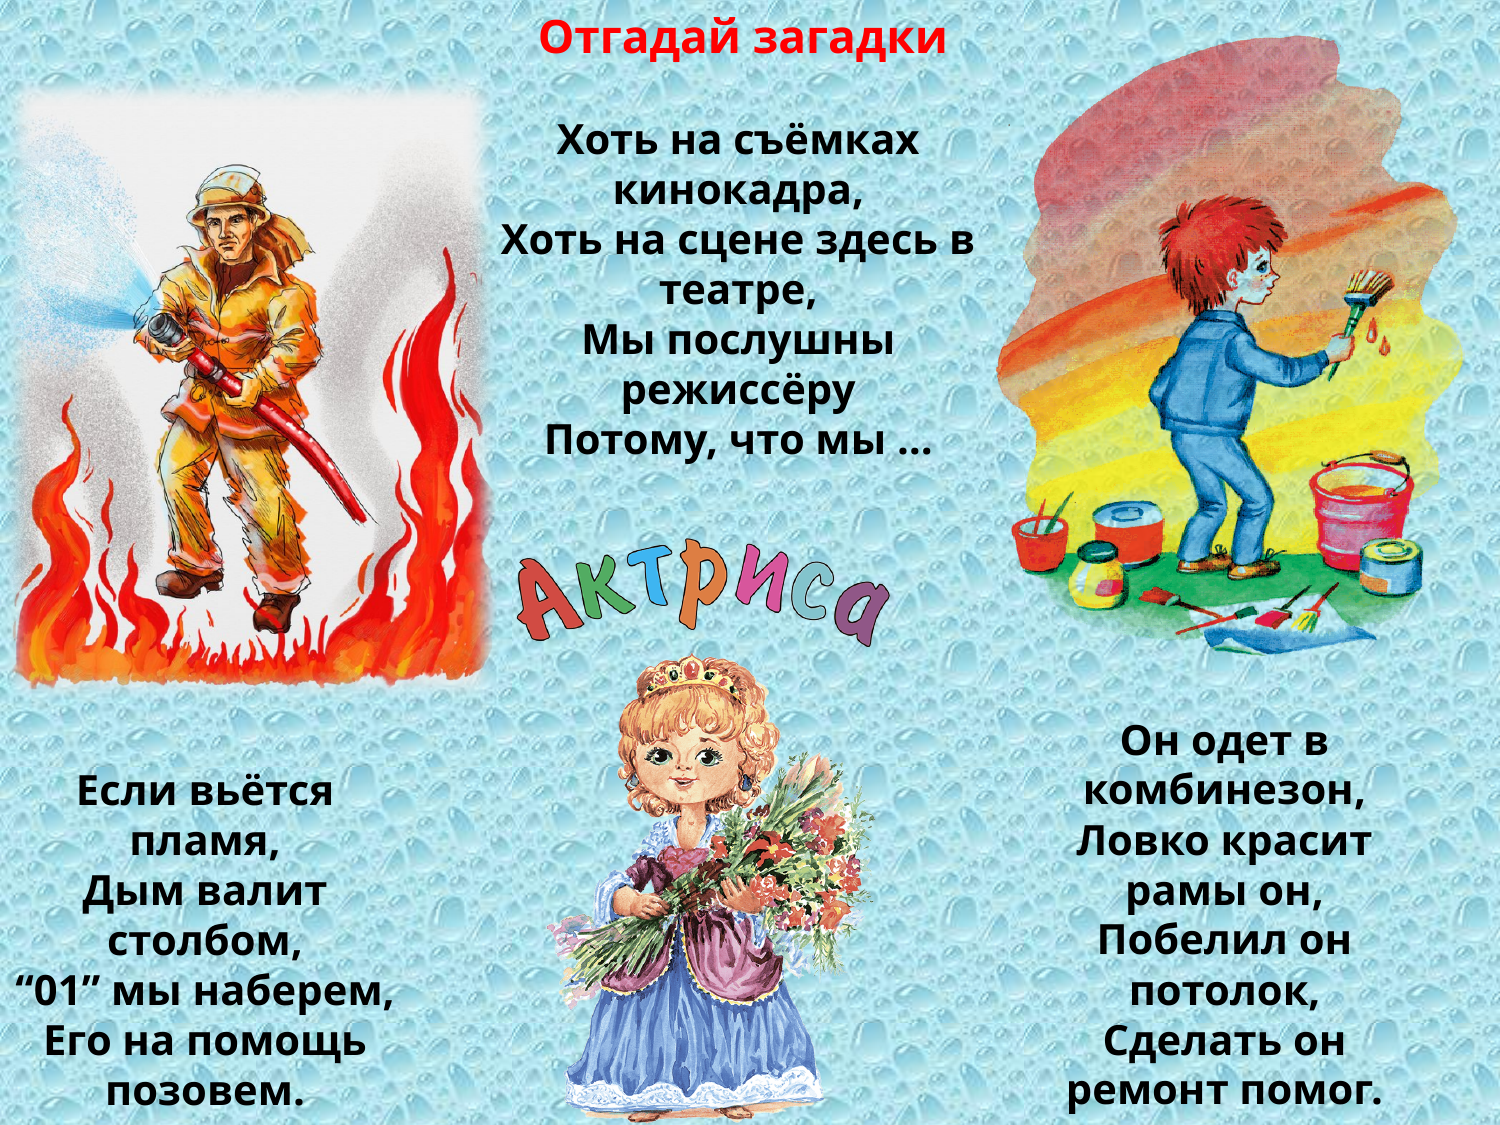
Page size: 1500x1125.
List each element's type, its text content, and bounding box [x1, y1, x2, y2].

title Отгадай загадки [105, 0, 1381, 71]
text_box Он одет в комбинезон, Ловко красит рамы он, Побелил он потолок, Сделать он ремонт помог. [1019, 705, 1430, 1121]
picture [0, 0, 1500, 1125]
text_box Если вьётся пламя, Дым валит столбом, “01” мы наберем, Его на помощь позовем. [0, 756, 411, 1122]
text_box Хоть на съёмках кинокадра, Хоть на сцене здесь в театре, Мы послушны режиссёру Потому, что мы … [504, 105, 990, 471]
